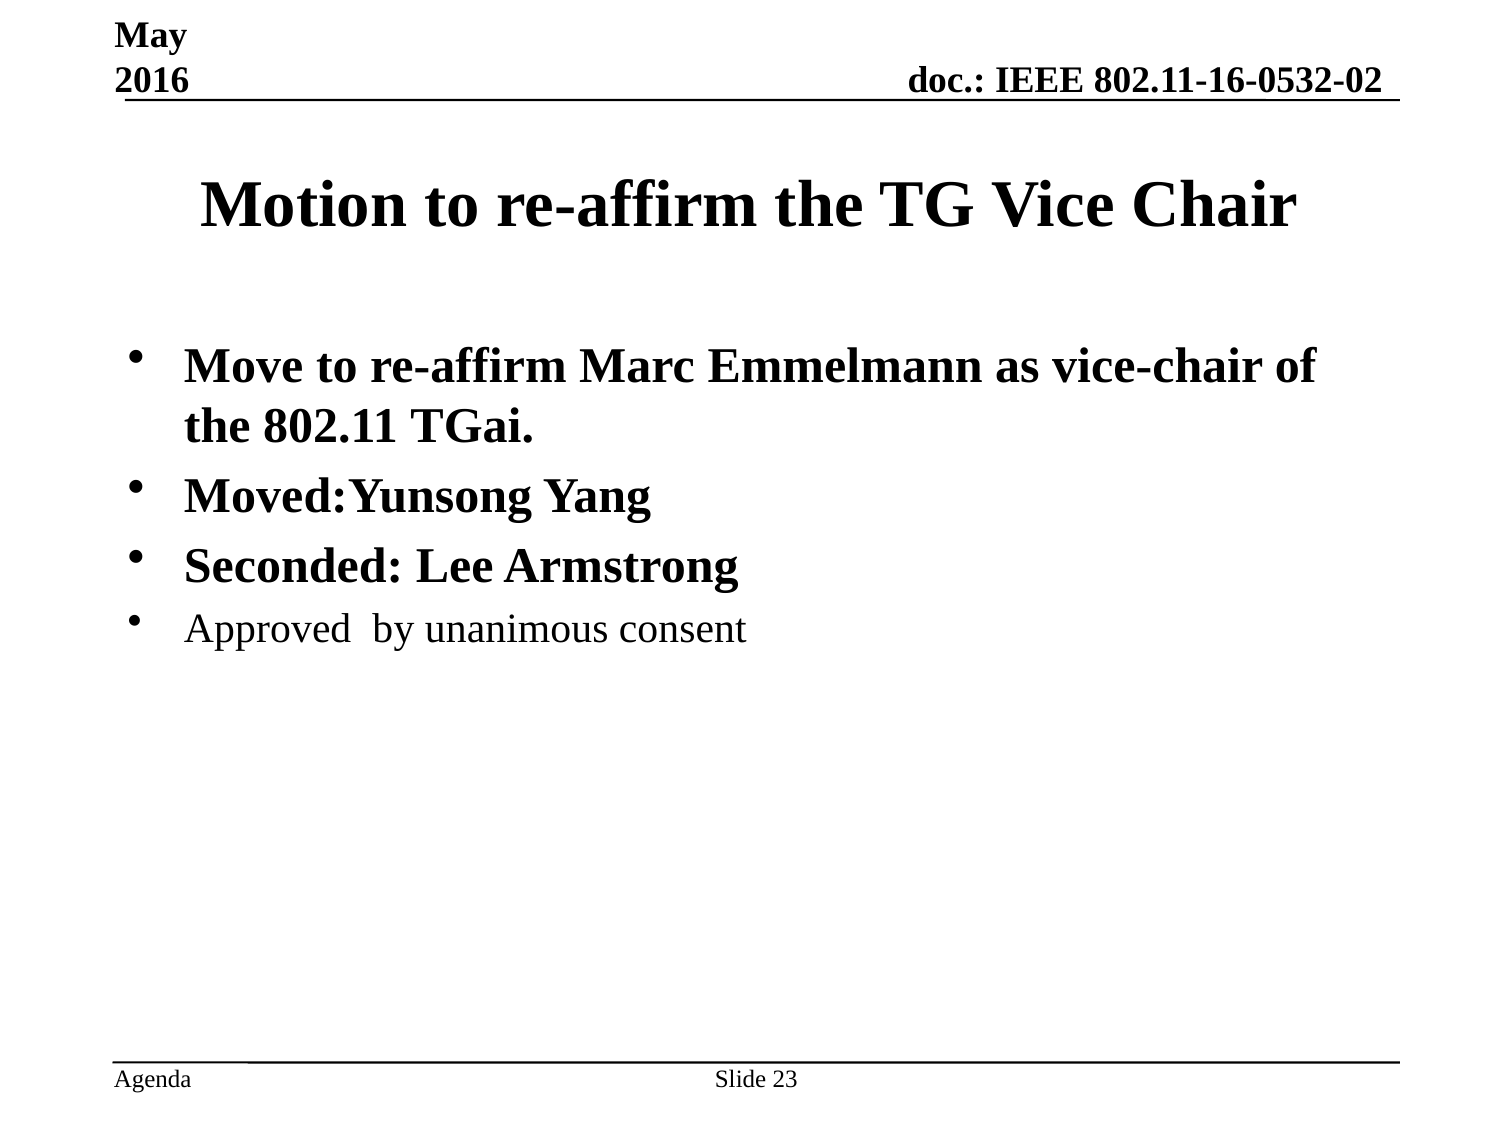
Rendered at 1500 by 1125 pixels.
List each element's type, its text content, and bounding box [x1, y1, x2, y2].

list Move to re-affirm Marc Emmelmann as vice-chair of the 802.11 TGai. Moved:Yunsong Yang Seconded: Lee Armstrong Approved by unanimous consent [112, 324, 1388, 1001]
title Motion to re-affirm the TG Vice Chair [112, 112, 1388, 288]
slide_number Slide 23 [712, 1061, 800, 1093]
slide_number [114, 54, 265, 101]
